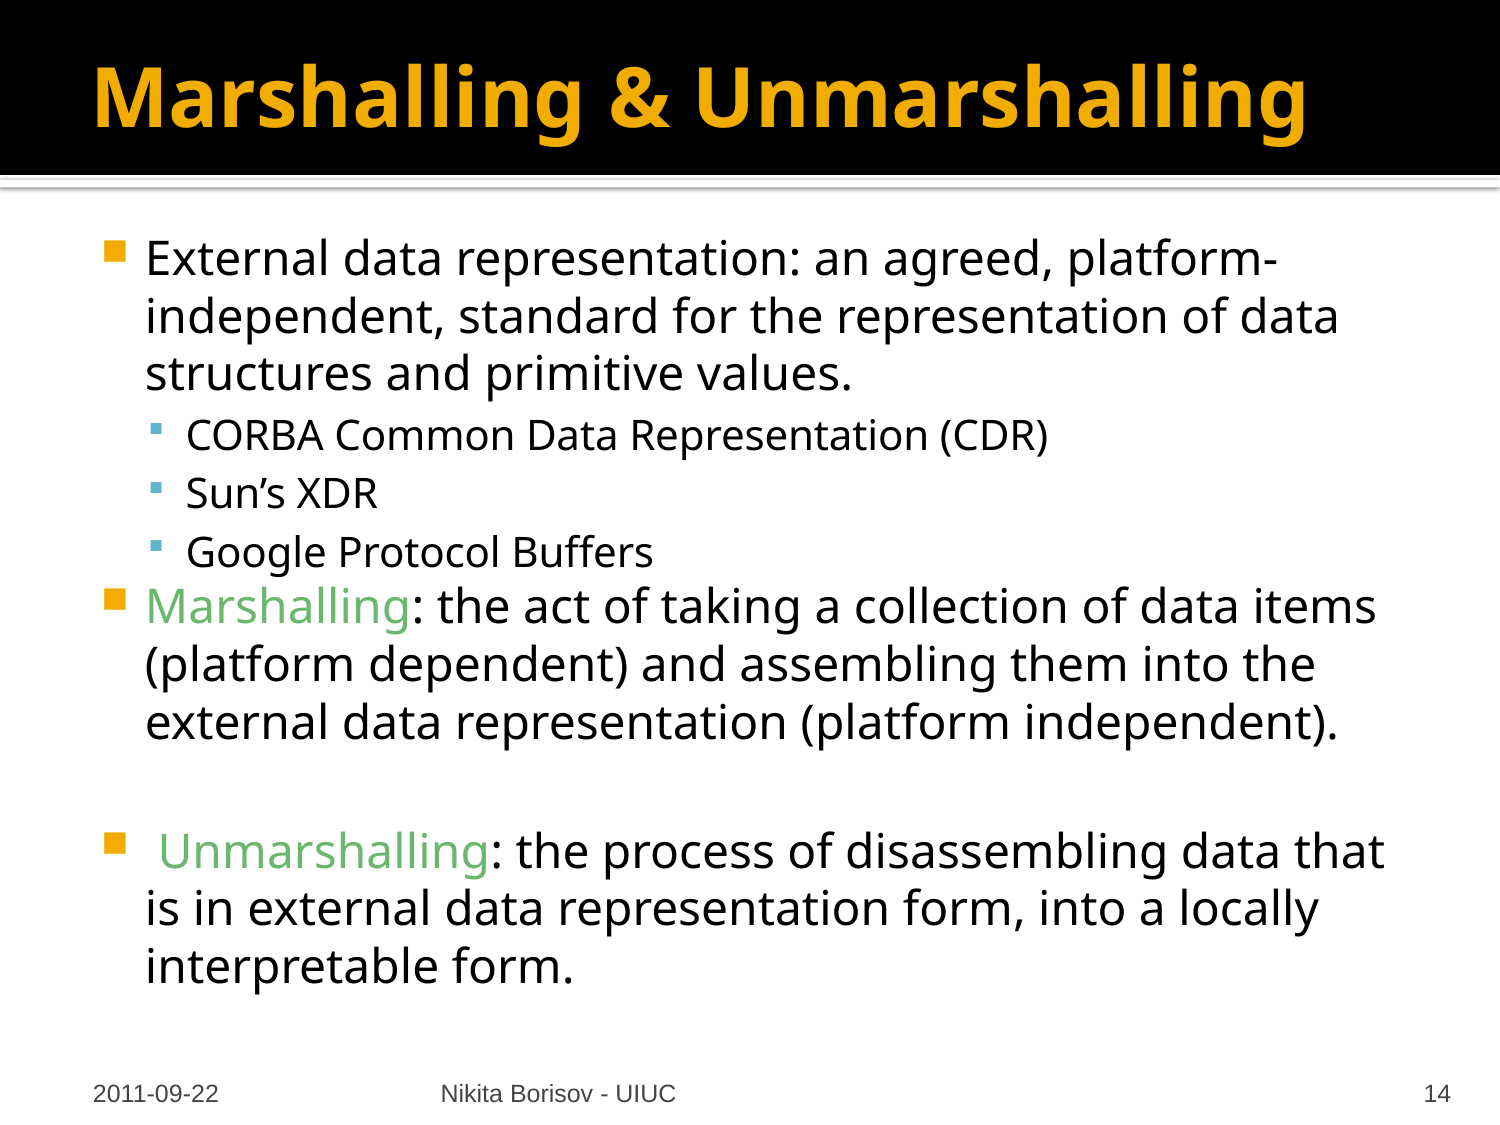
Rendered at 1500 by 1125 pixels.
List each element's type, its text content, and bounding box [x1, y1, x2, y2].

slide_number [75, 1062, 425, 1108]
list External data representation: an agreed, platform-independent, standard for the representation of data structures and primitive values. CORBA Common Data Representation (CDR) Sun’s XDR Google Protocol Buffers Marshalling: the act of taking a collection of data items (platform dependent) and assembling them into the external data representation (platform independent). Unmarshalling: the process of disassembling data that is in external data representation form, into a locally interpretable form. [75, 212, 1425, 1050]
title Marshalling & Unmarshalling [75, 12, 1425, 175]
slide_number 14 [1345, 1062, 1467, 1108]
footer Nikita Borisov - UIUC [433, 1062, 1337, 1108]
